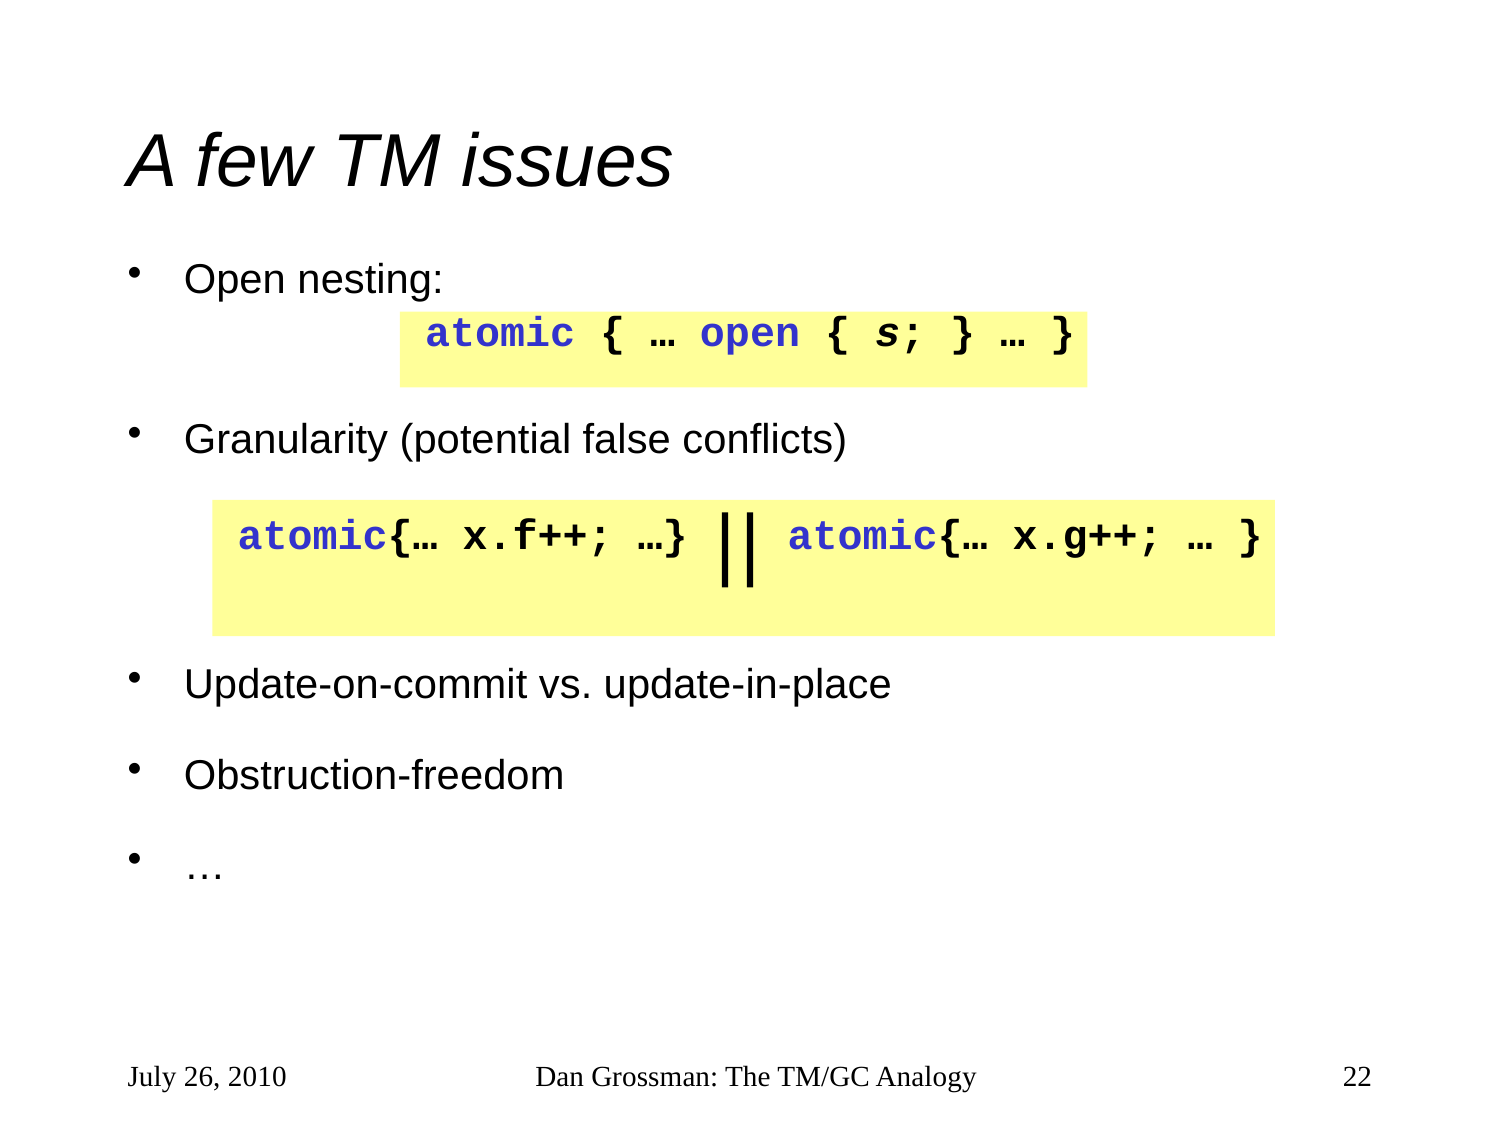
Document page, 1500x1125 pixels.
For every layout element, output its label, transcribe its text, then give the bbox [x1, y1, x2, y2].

list Open nesting: atomic { … open { s; } … } Granularity (potential false conflicts) atomic{… x.f++; …} atomic{… x.g++; … } Update-on-commit vs. update-in-place Obstruction-freedom … [112, 249, 1388, 1013]
footer Dan Grossman: The TM/GC Analogy [474, 1049, 1038, 1125]
title A few TM issues [112, 62, 1388, 249]
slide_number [112, 1049, 426, 1125]
slide_number 22 [1074, 1049, 1388, 1125]
